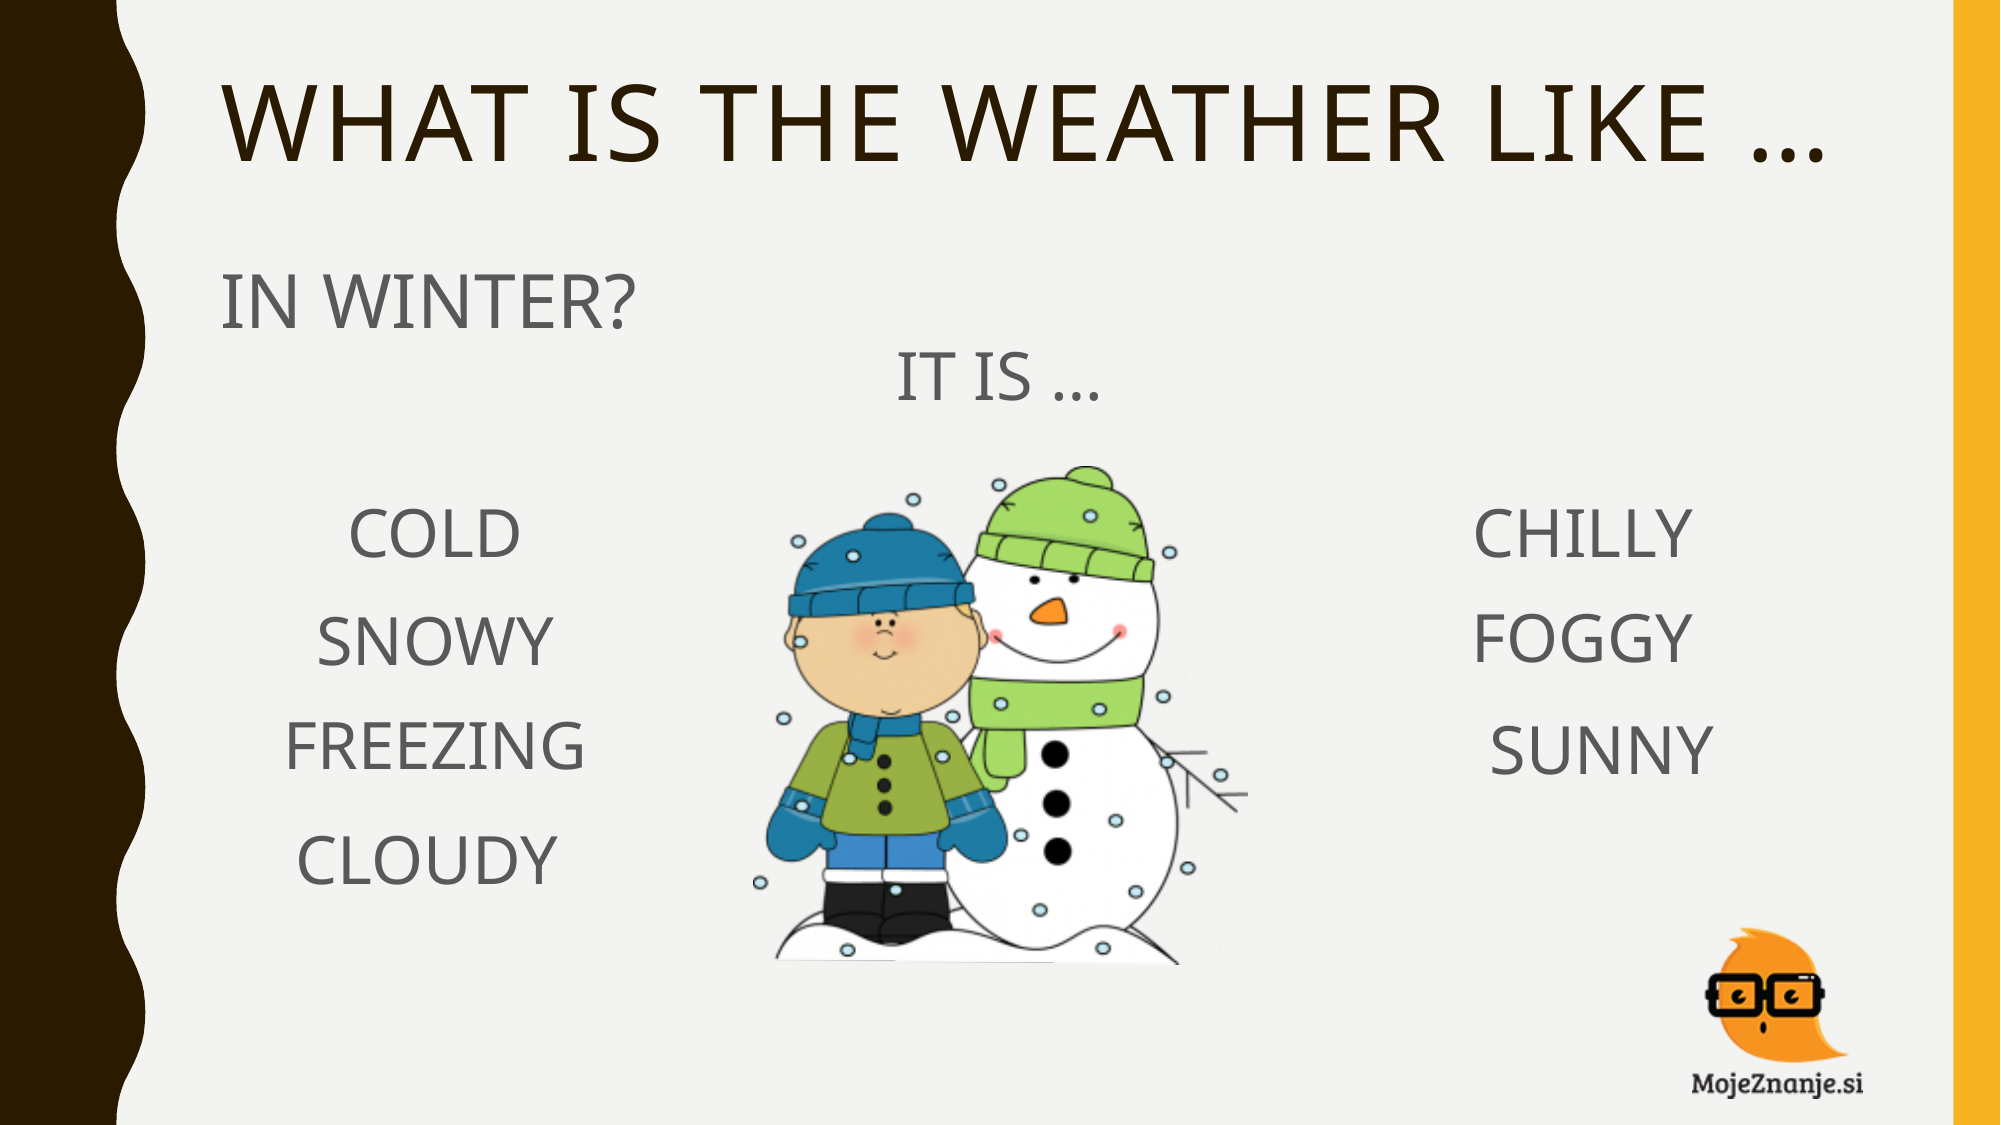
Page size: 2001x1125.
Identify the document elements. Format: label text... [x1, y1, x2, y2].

text_box COLD [288, 475, 583, 583]
list IN WINTER? [205, 237, 1875, 965]
text_box SUNNY [1371, 692, 1833, 802]
text_box FOGGY [1435, 579, 1730, 690]
text_box FREEZING [267, 689, 603, 815]
text_box SNOWY [288, 583, 583, 689]
text_box IT IS … [852, 318, 1148, 428]
text_box CLOUDY [279, 802, 574, 912]
title WHAT IS THE WEATHER LIKE … [205, 62, 1875, 237]
text_box CHILLY [1435, 475, 1730, 579]
picture [1692, 965, 1863, 1099]
picture [753, 466, 1248, 965]
